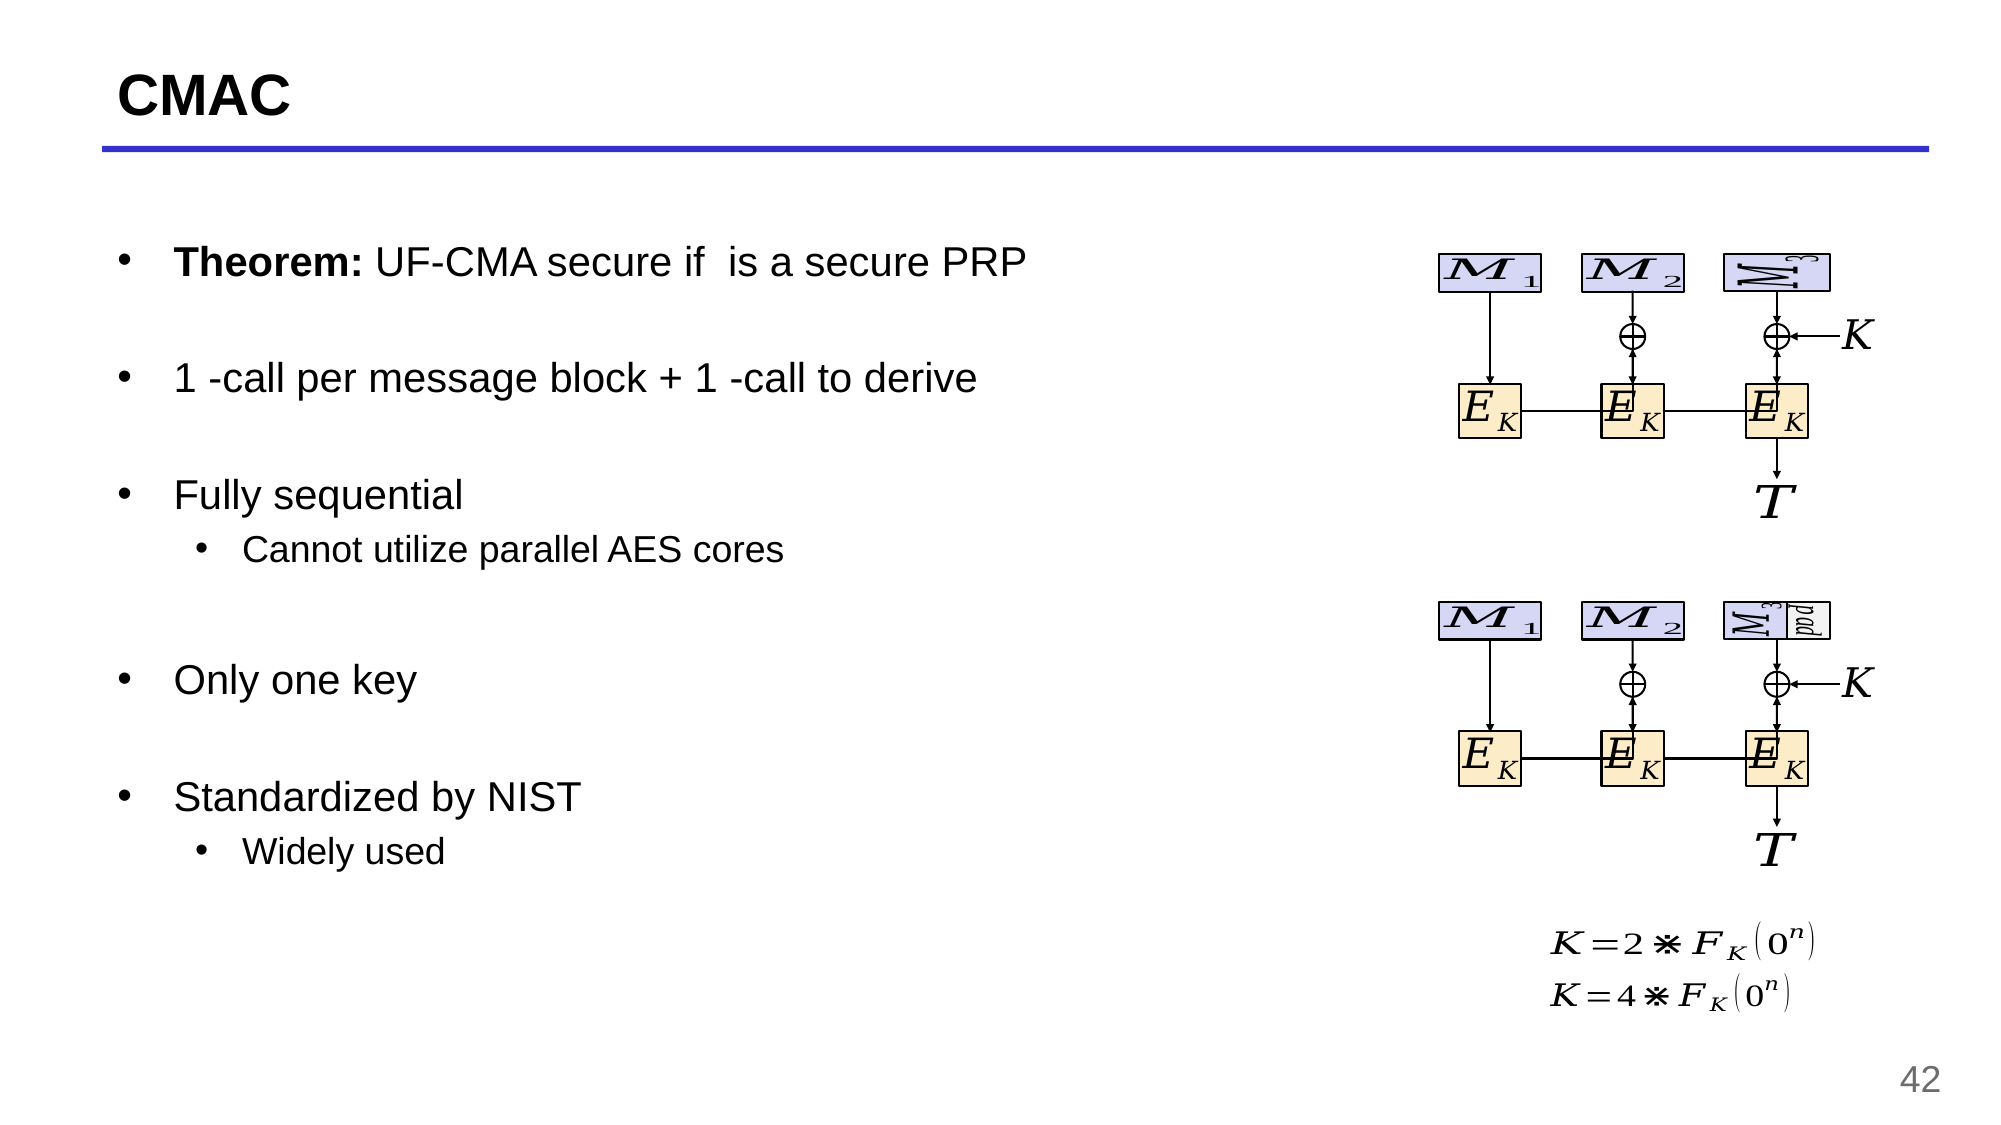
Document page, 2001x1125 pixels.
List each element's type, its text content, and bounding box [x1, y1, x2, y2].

slide_number 42 [1539, 1047, 1957, 1101]
title CMAC [102, 54, 1930, 130]
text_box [1439, 254, 1878, 530]
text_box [1439, 602, 1878, 878]
